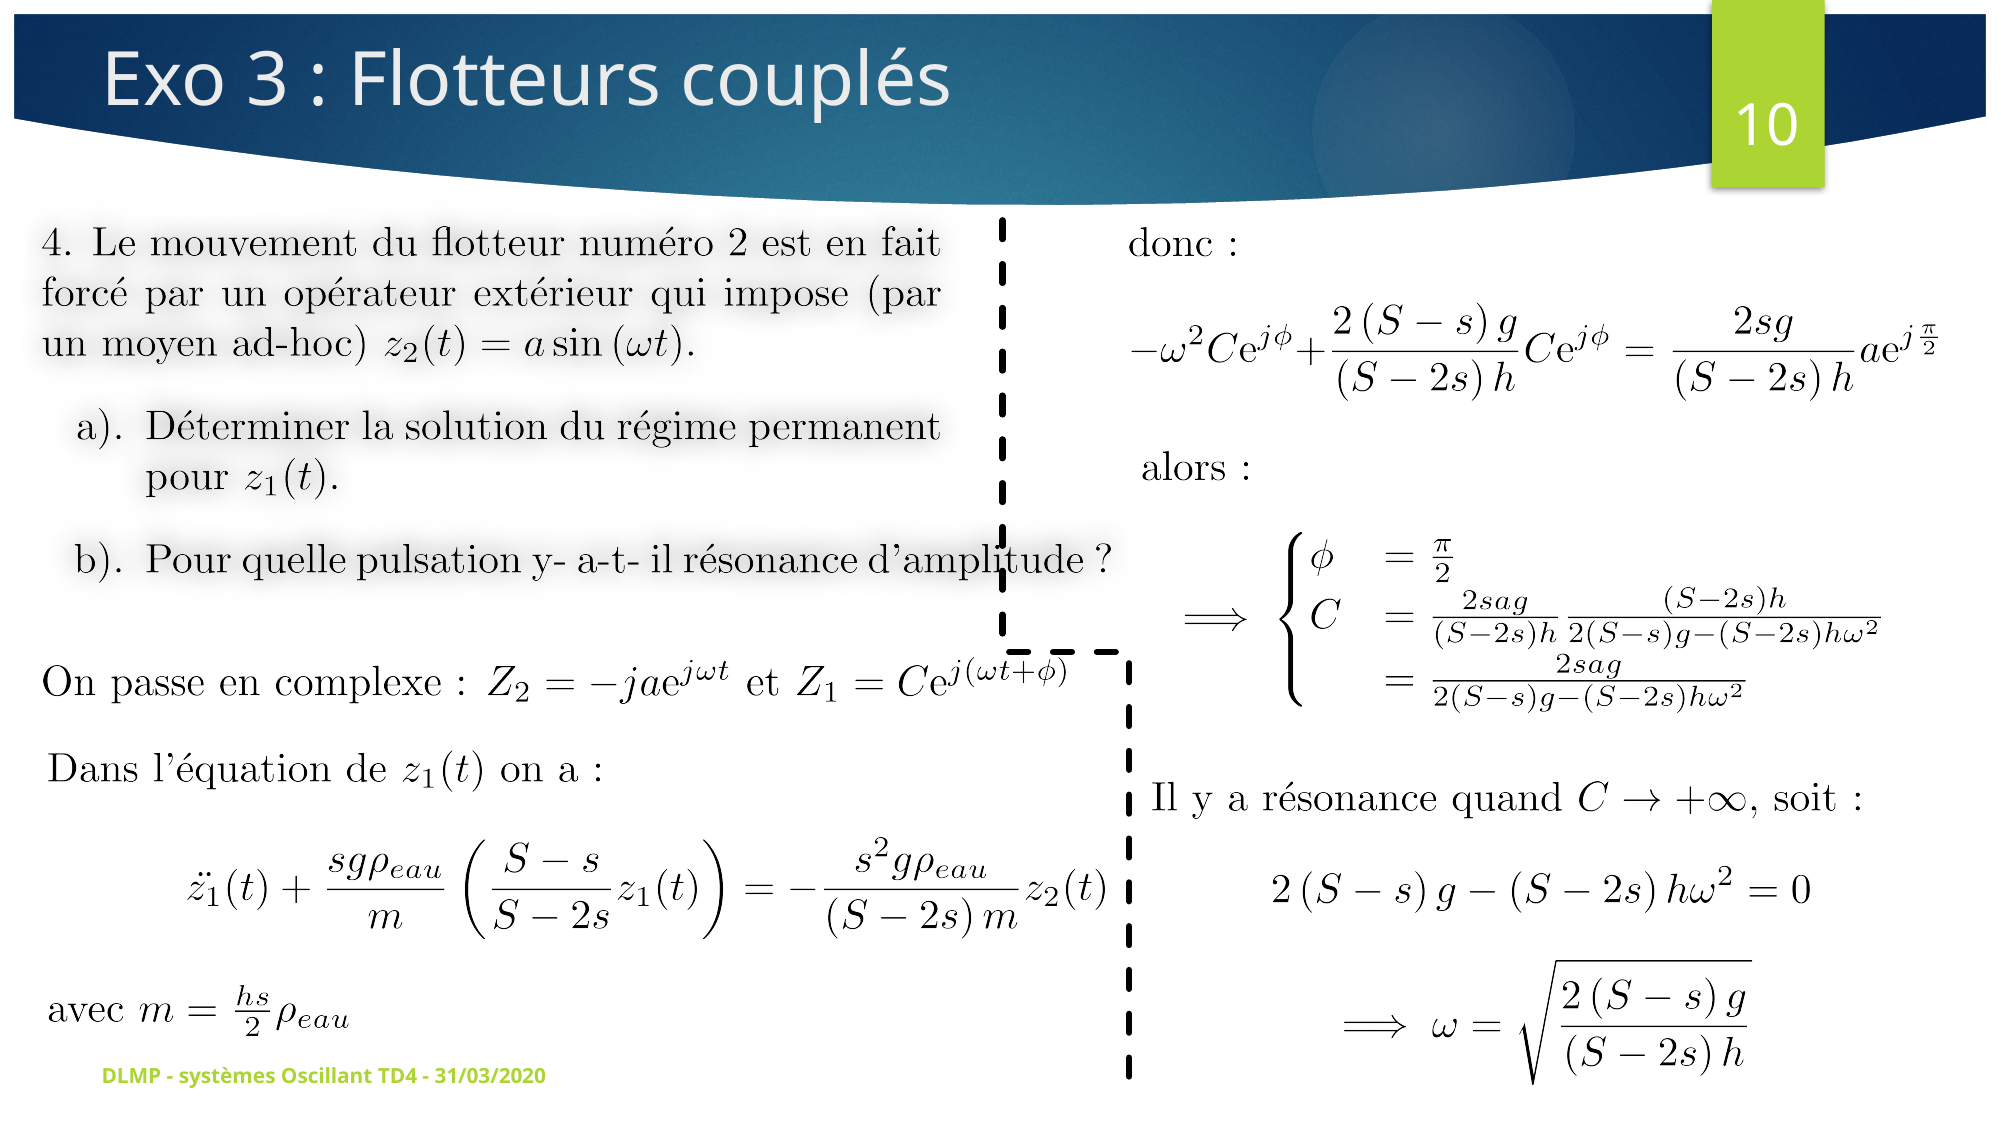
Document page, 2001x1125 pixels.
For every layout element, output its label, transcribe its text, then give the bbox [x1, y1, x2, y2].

footer DLMP - systèmes Oscillant TD4 - 31/03/2020 [86, 1048, 720, 1099]
slide_number 10 [1698, 48, 1836, 175]
picture [42, 226, 1111, 583]
picture [1152, 781, 1861, 1085]
picture [1142, 451, 1882, 714]
picture [43, 657, 634, 704]
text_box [634, 588, 1498, 716]
picture [48, 750, 1105, 1036]
title Exo 3 : Flotteurs couplés [86, 21, 1910, 129]
picture [1128, 227, 1938, 401]
